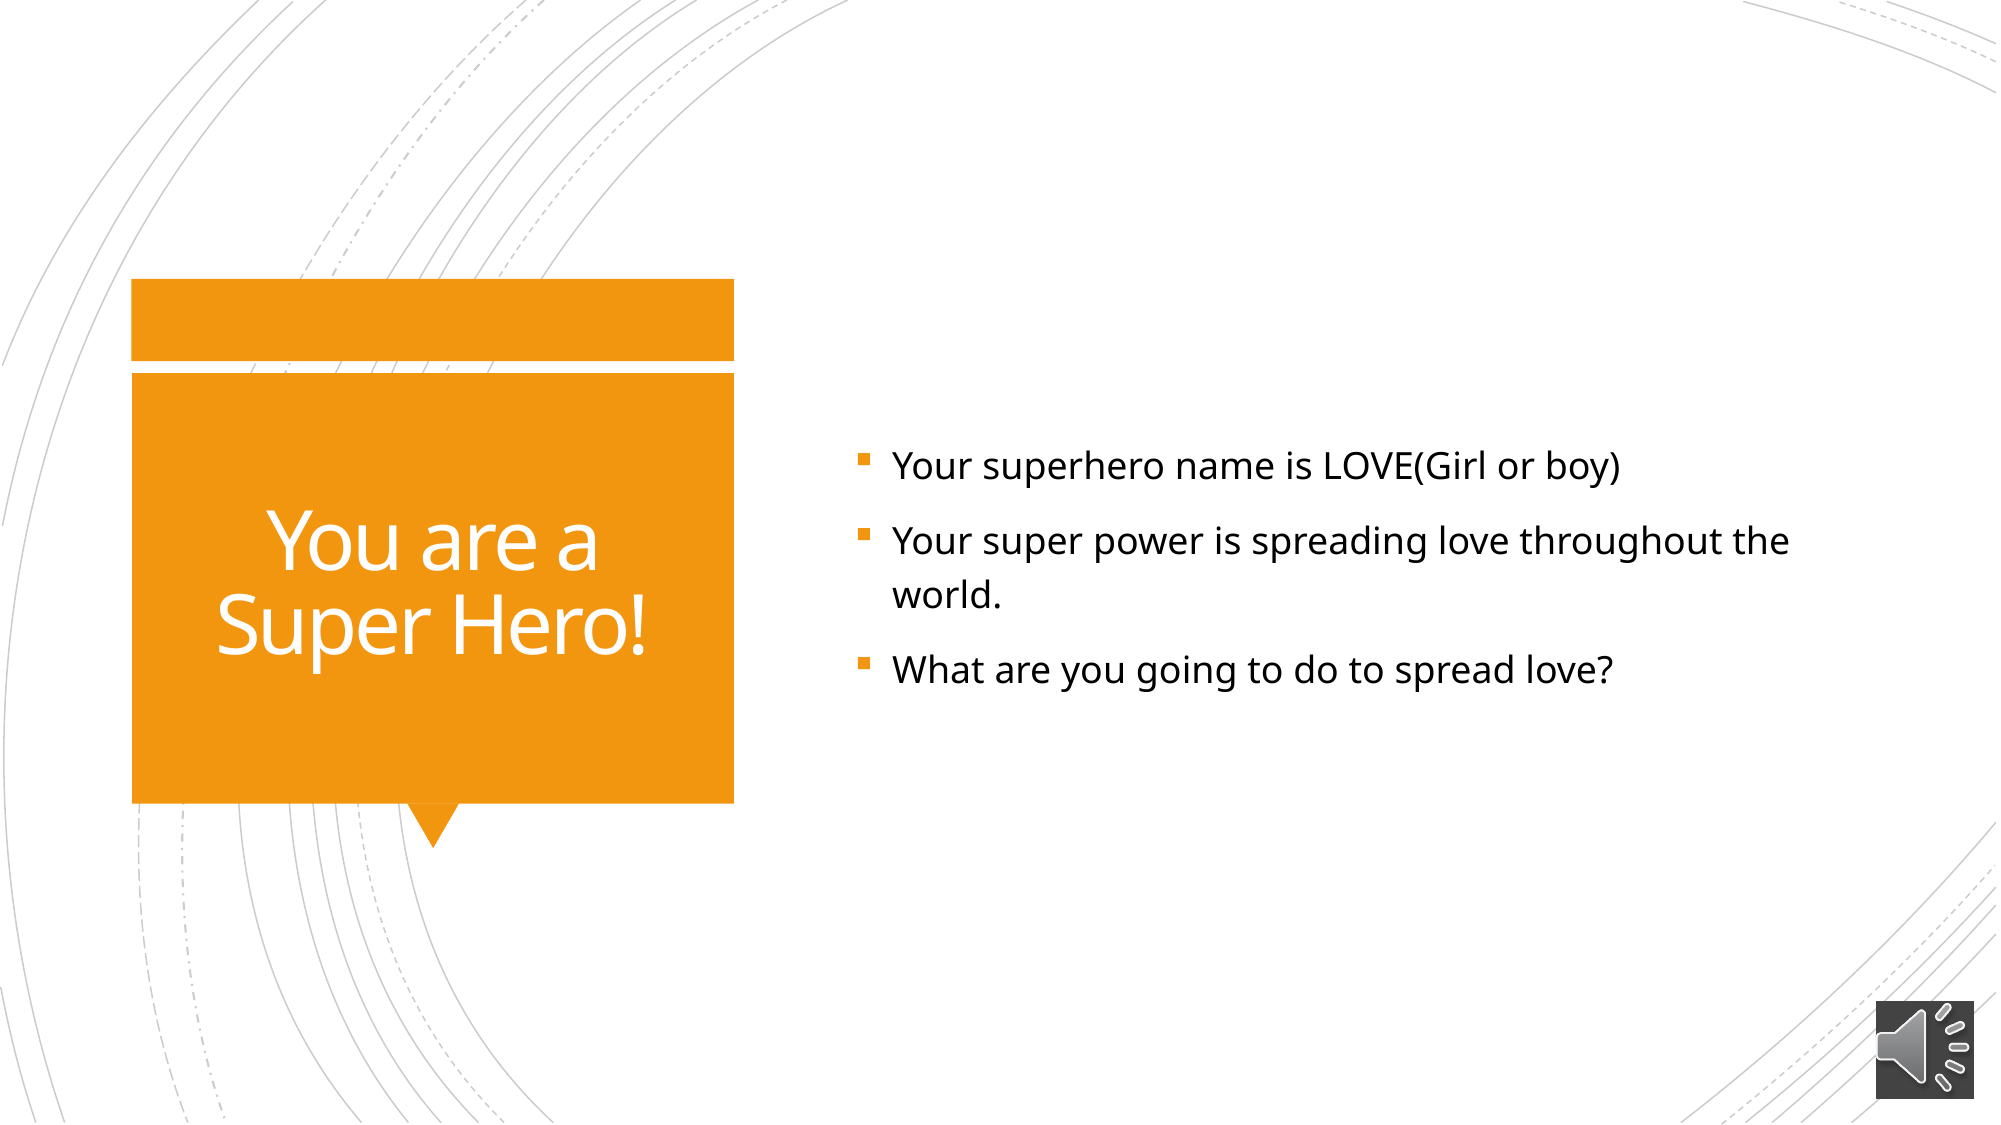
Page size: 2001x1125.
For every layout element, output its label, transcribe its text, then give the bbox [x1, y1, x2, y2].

list Your superhero name is LOVE(Girl or boy) Your super power is spreading love throughout the world. What are you going to do to spread love? [839, 131, 1871, 993]
title You are a Super Hero! [145, 385, 720, 789]
picture [1874, 999, 1976, 1101]
